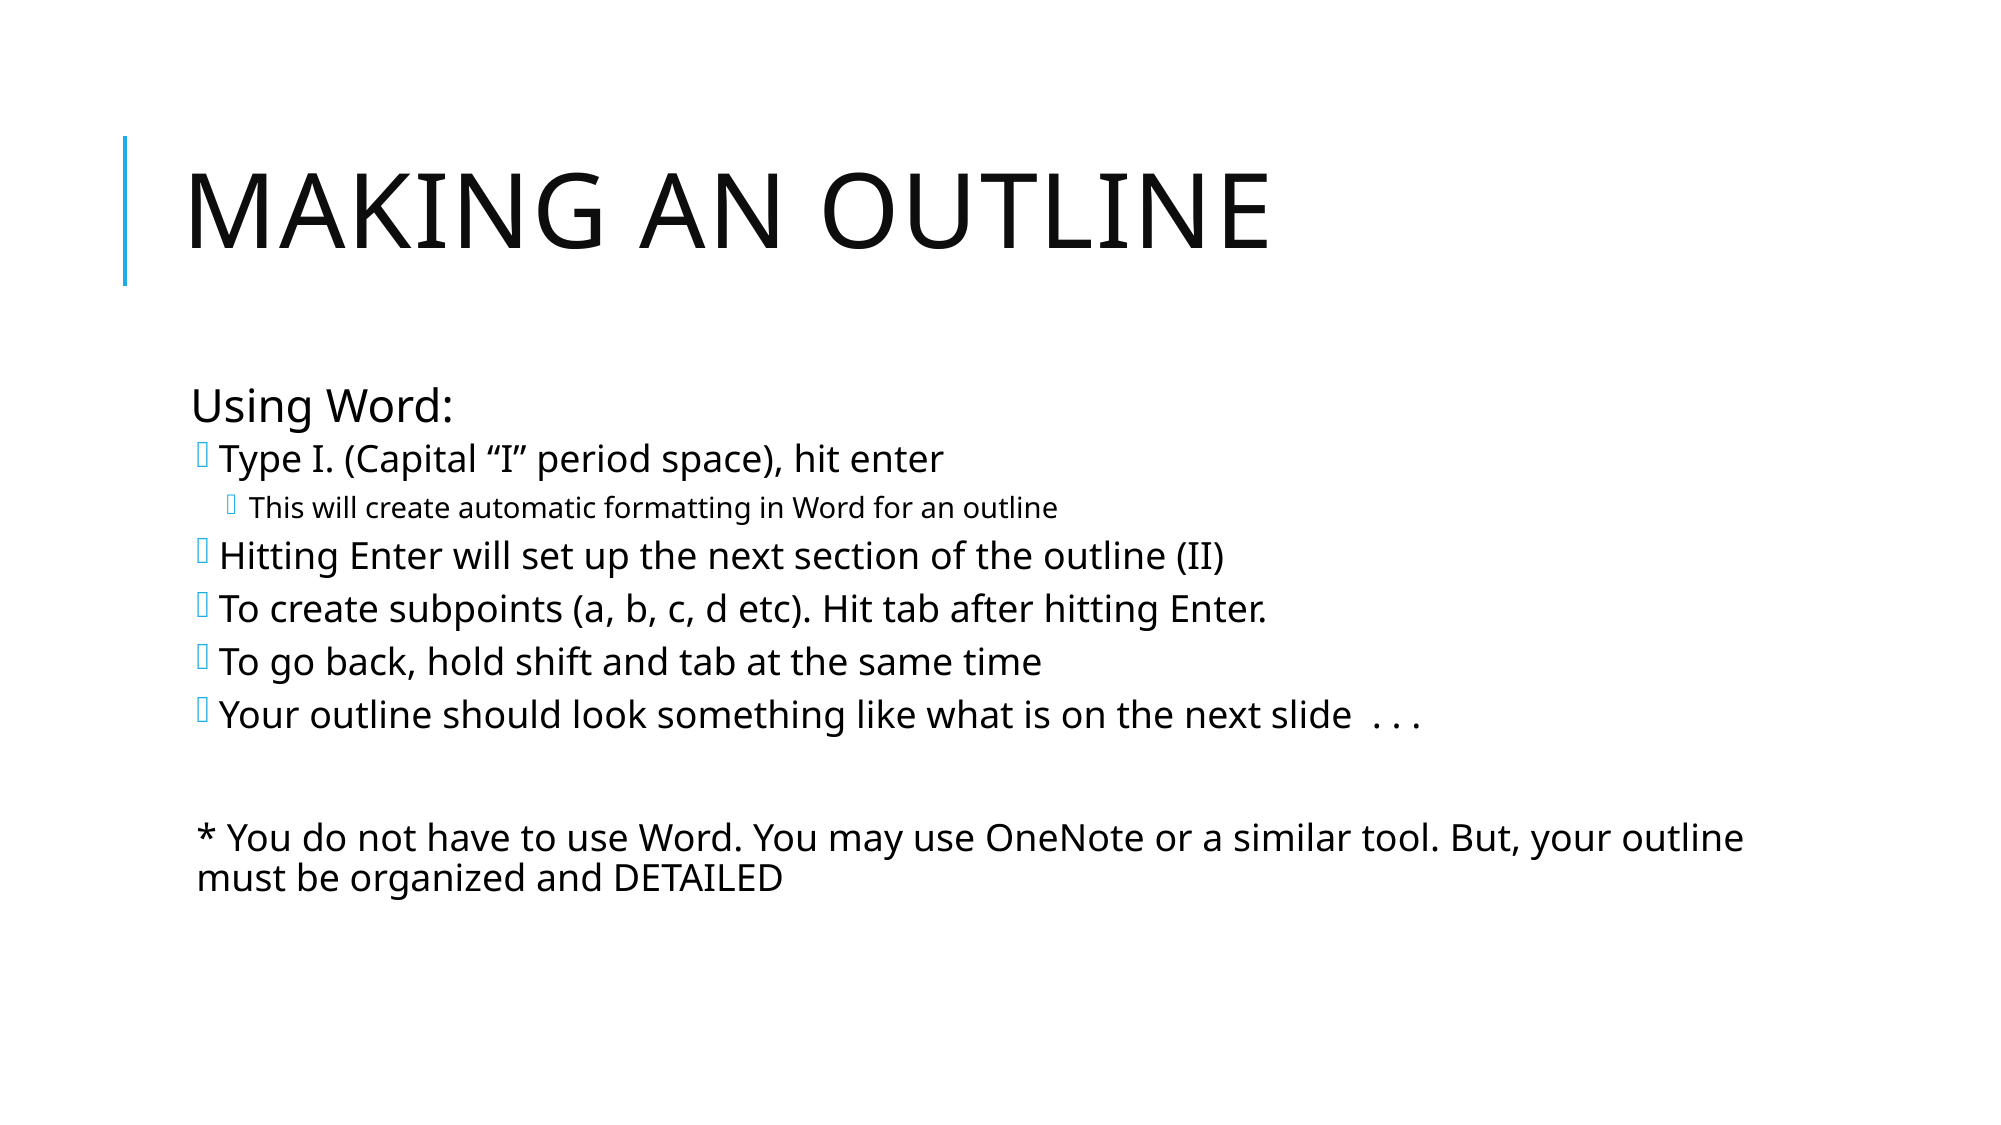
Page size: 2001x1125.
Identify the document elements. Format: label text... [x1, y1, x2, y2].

list Using Word: Type I. (Capital “I” period space), hit enter This will create automatic formatting in Word for an outline Hitting Enter will set up the next section of the outline (II) To create subpoints (a, b, c, d etc). Hit tab after hitting Enter. To go back, hold shift and tab at the same time Your outline should look something like what is on the next slide . . . * You do not have to use Word. You may use OneNote or a similar tool. But, your outline must be organized and DETAILED [168, 375, 1763, 1035]
title Making an outline [168, 96, 1763, 342]
